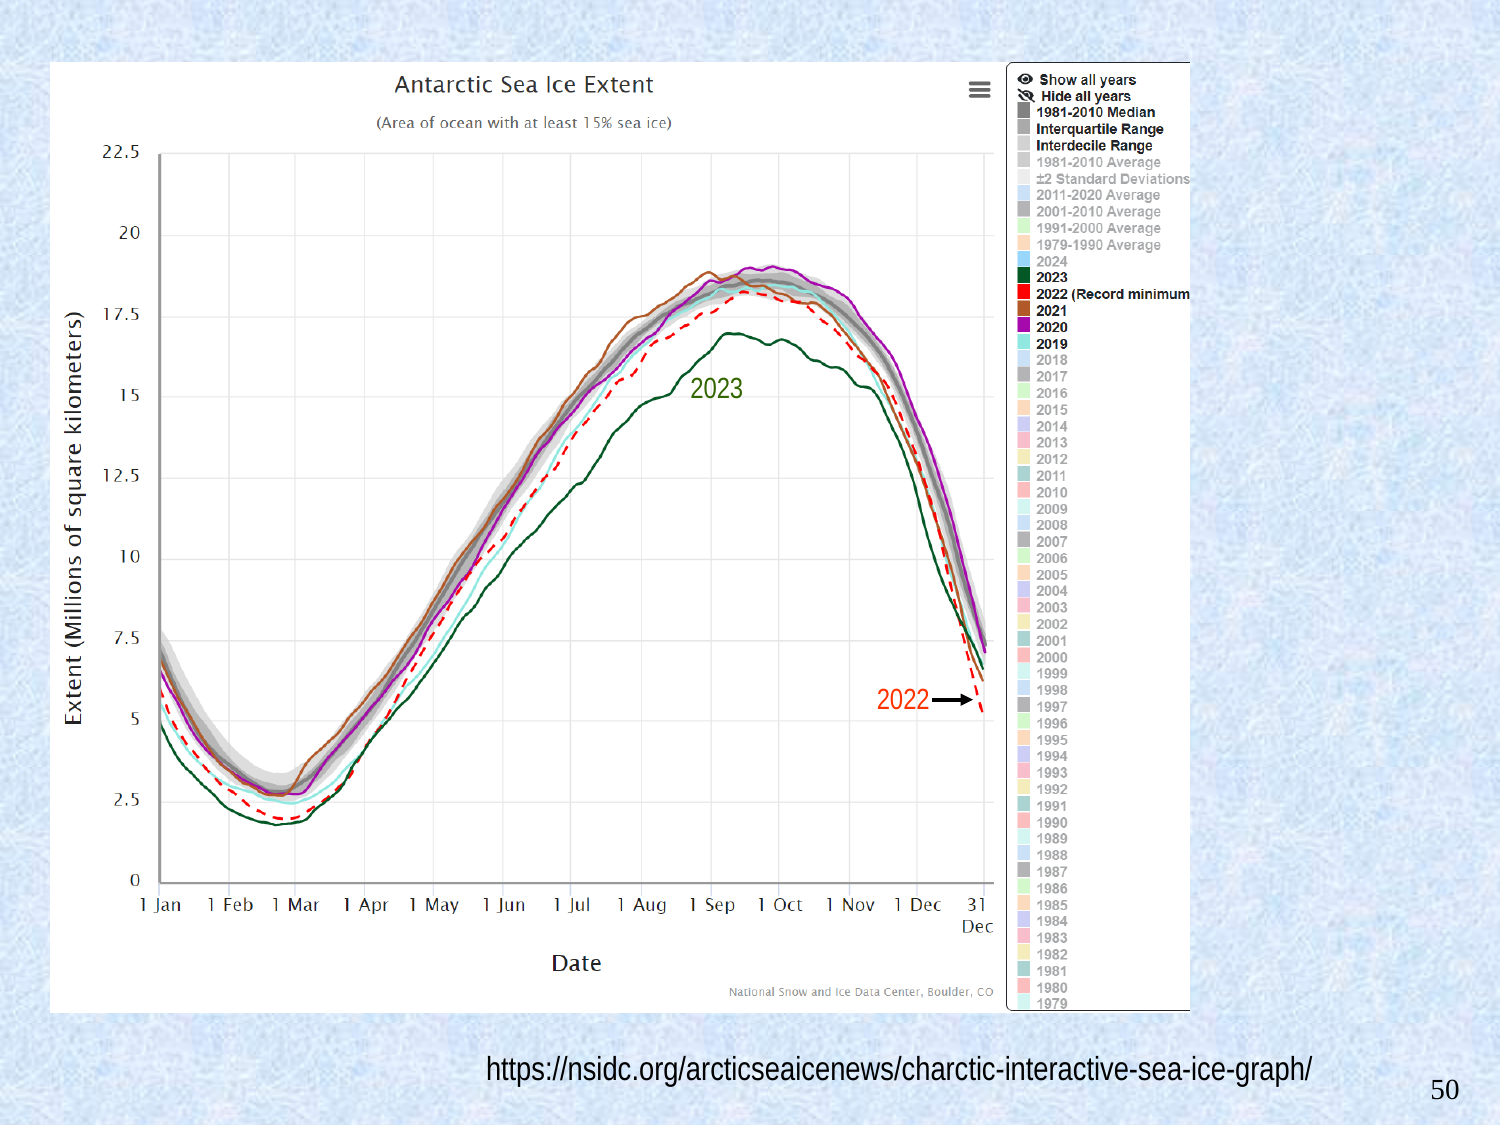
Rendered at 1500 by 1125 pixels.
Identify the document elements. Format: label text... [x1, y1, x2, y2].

slide_number 50 [1162, 1062, 1476, 1125]
picture [0, 0, 1500, 1125]
text_box https://nsidc.org/arcticseaicenews/charctic-interactive-sea-ice-graph/ [374, 1039, 1425, 1094]
